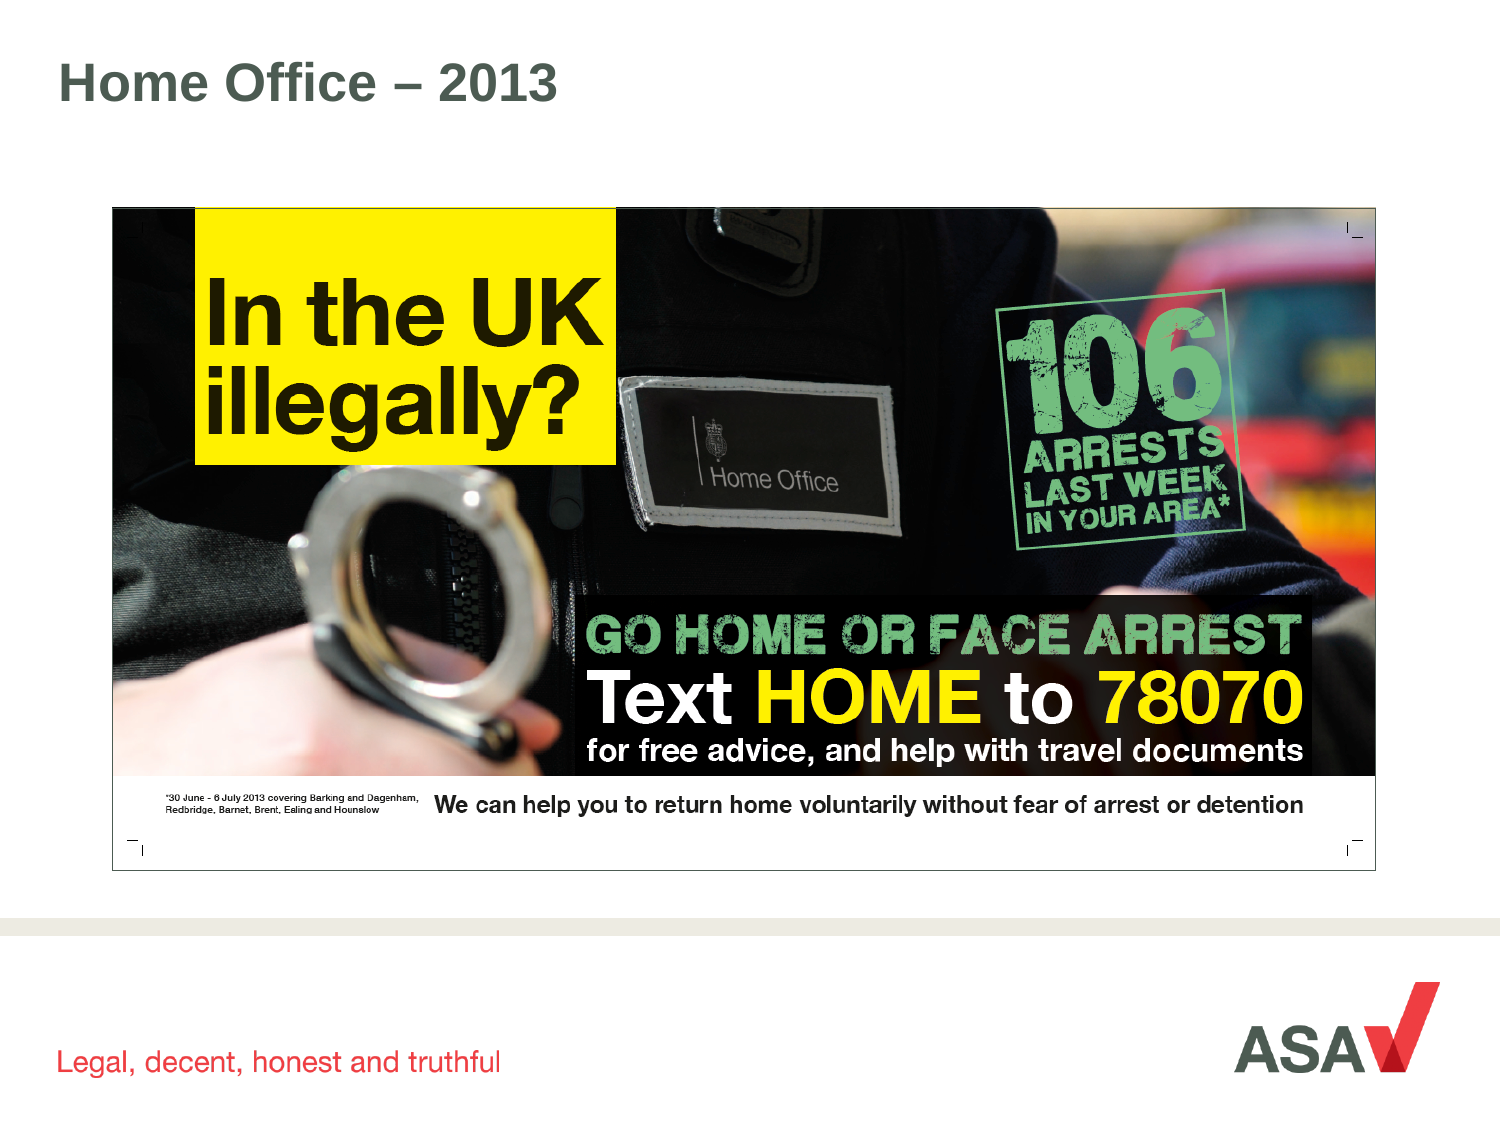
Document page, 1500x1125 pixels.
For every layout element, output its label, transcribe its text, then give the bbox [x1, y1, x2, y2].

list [111, 207, 1377, 871]
title Home Office – 2013 [58, 47, 1164, 209]
picture [58, 1050, 499, 1078]
picture [1234, 982, 1440, 1073]
